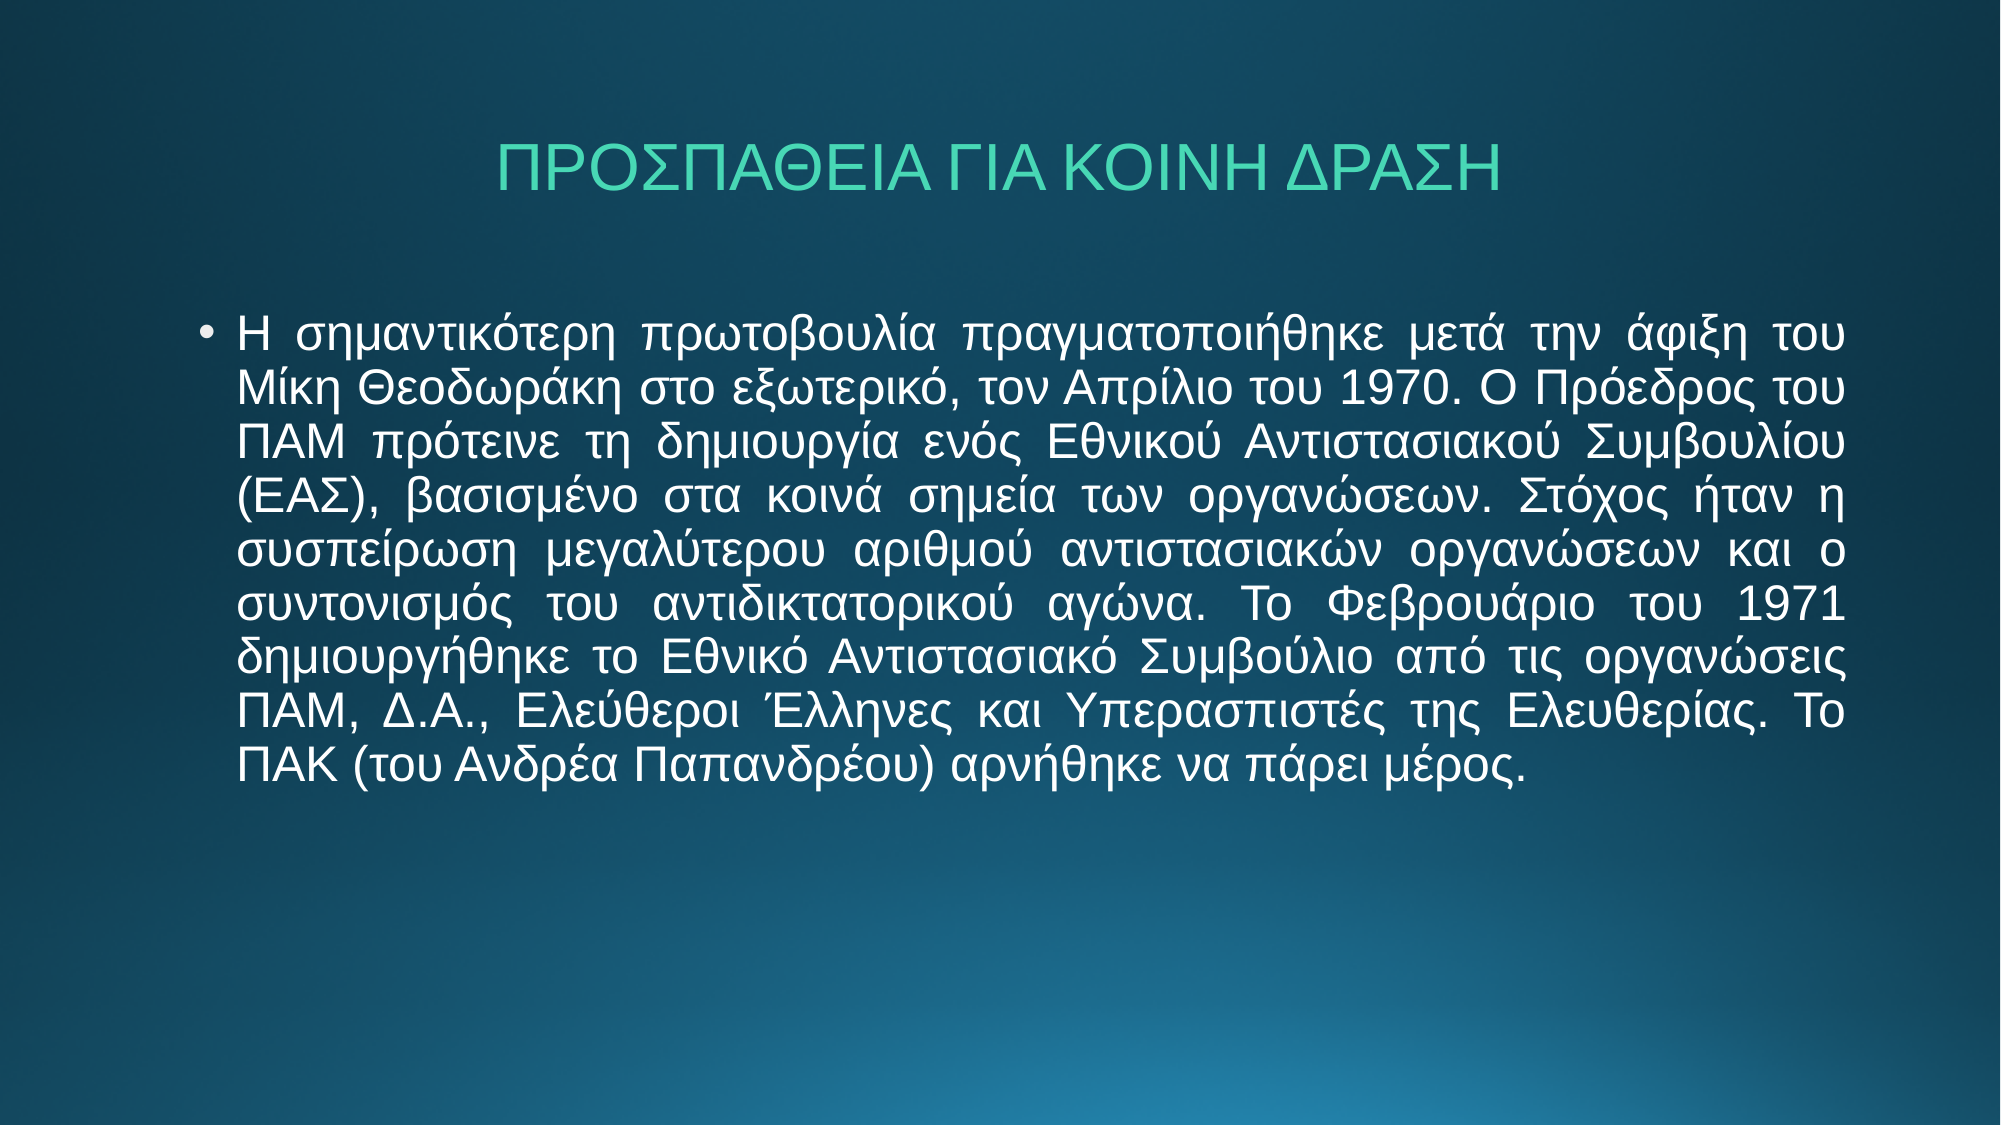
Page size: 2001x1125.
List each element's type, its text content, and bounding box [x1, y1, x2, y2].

list Η σημαντικότερη πρωτοβουλία πραγματοποιήθηκε μετά την άφιξη του Μίκη Θεοδωράκη στο εξωτερικό, τον Απρίλιο του 1970. Ο Πρόεδρος του ΠΑΜ πρότεινε τη δημιουργία ενός Εθνικού Αντιστασιακού Συμβουλίου (ΕΑΣ), βασισμένο στα κοινά σημεία των οργανώσεων. Στόχος ήταν η συσπείρωση μεγαλύτερου αριθμού αντιστασιακών οργανώσεων και ο συντονισμός του αντιδικτατορικού αγώνα. Το Φεβρουάριο του 1971 δημιουργήθηκε το Εθνικό Αντιστασιακό Συμβούλιο από τις οργανώσεις ΠΑΜ, Δ.Α., Ελεύθεροι Έλληνες και Υπερασπιστές της Ελευθερίας. Το ΠΑΚ (του Ανδρέα Παπανδρέου) αρνήθηκε να πάρει μέρος. [183, 299, 1863, 1014]
picture [0, 0, 2001, 1125]
title ΠΡΟΣΠΑΘΕΙΑ ΓΙΑ ΚΟΙΝΗ ΔΡΑΣΗ [137, 59, 1863, 278]
